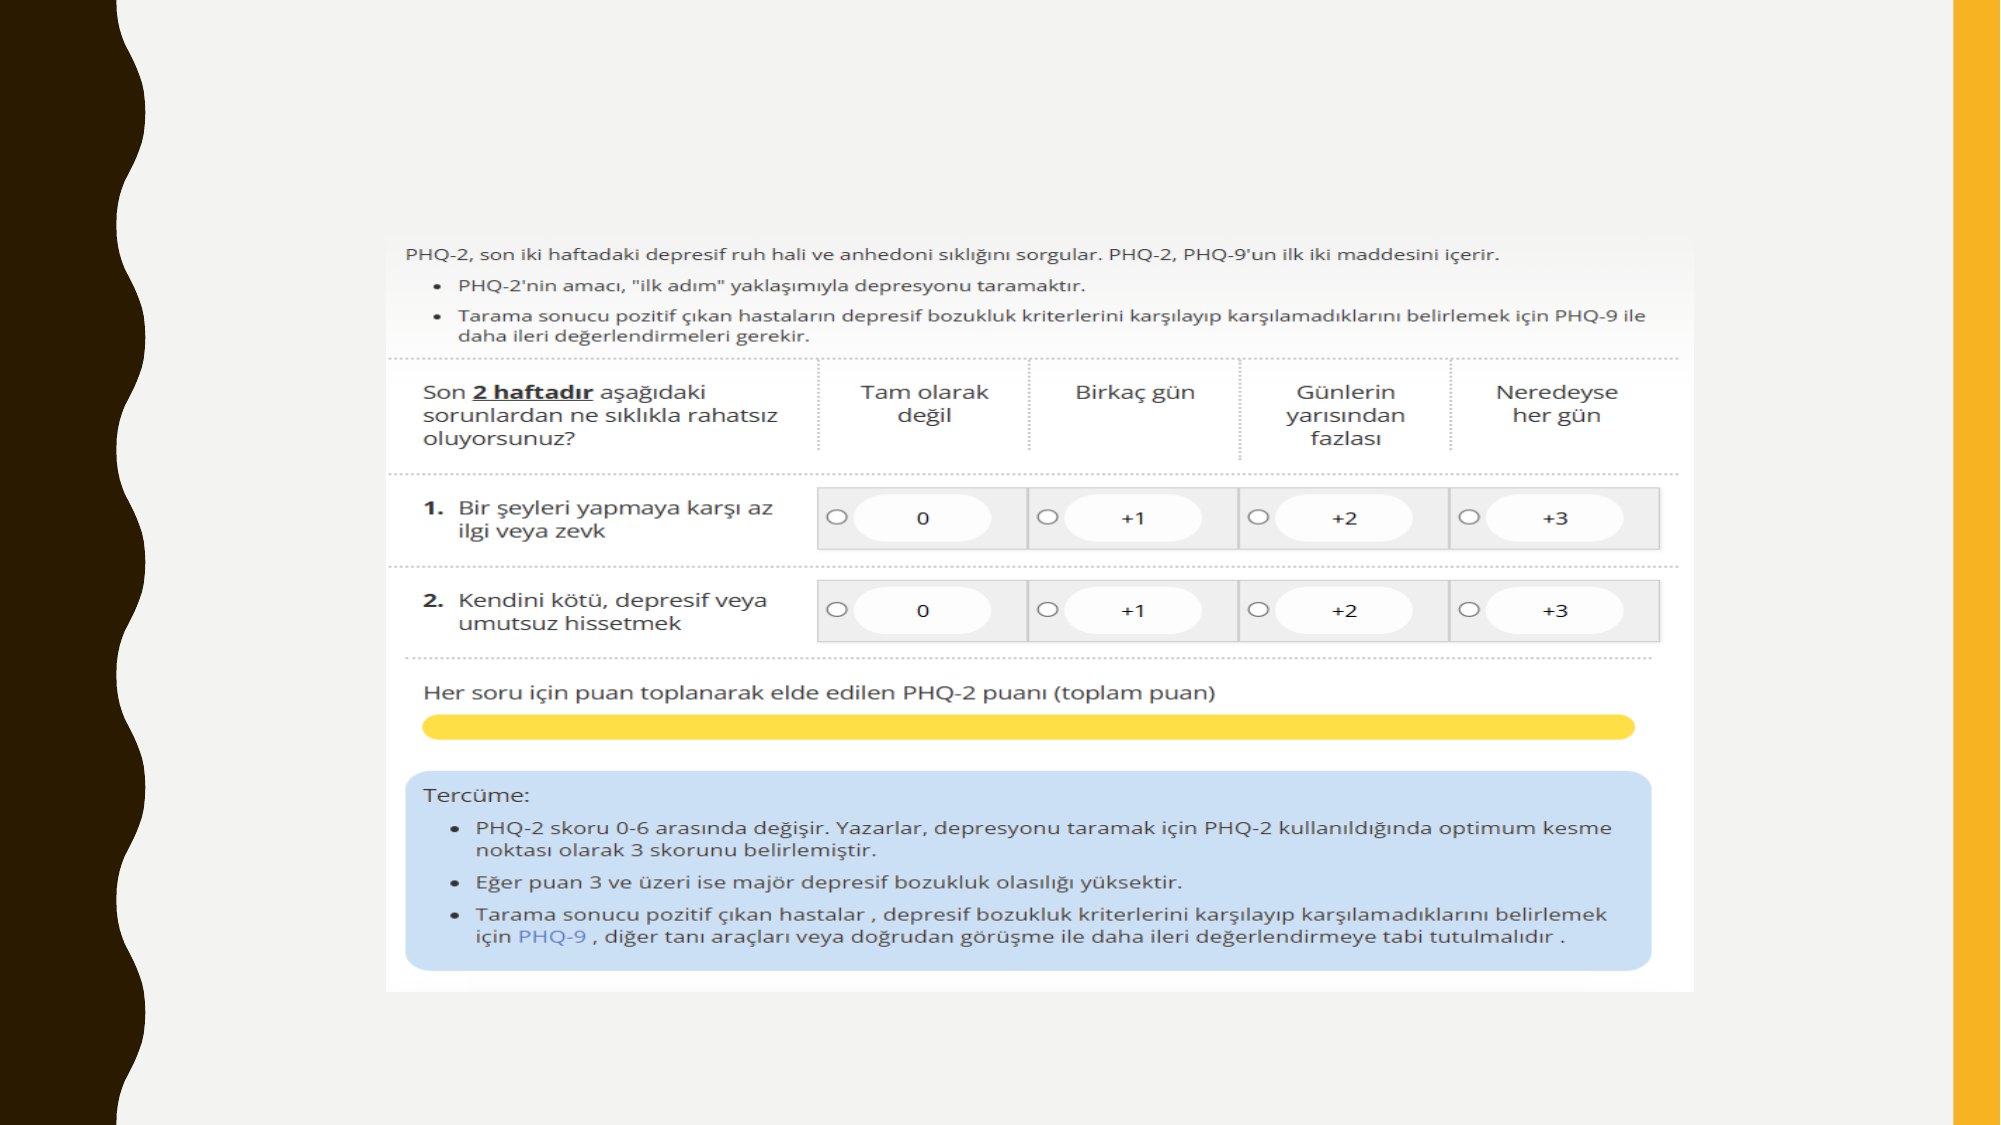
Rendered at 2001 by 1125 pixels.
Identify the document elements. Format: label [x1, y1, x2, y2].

list [386, 236, 1694, 992]
